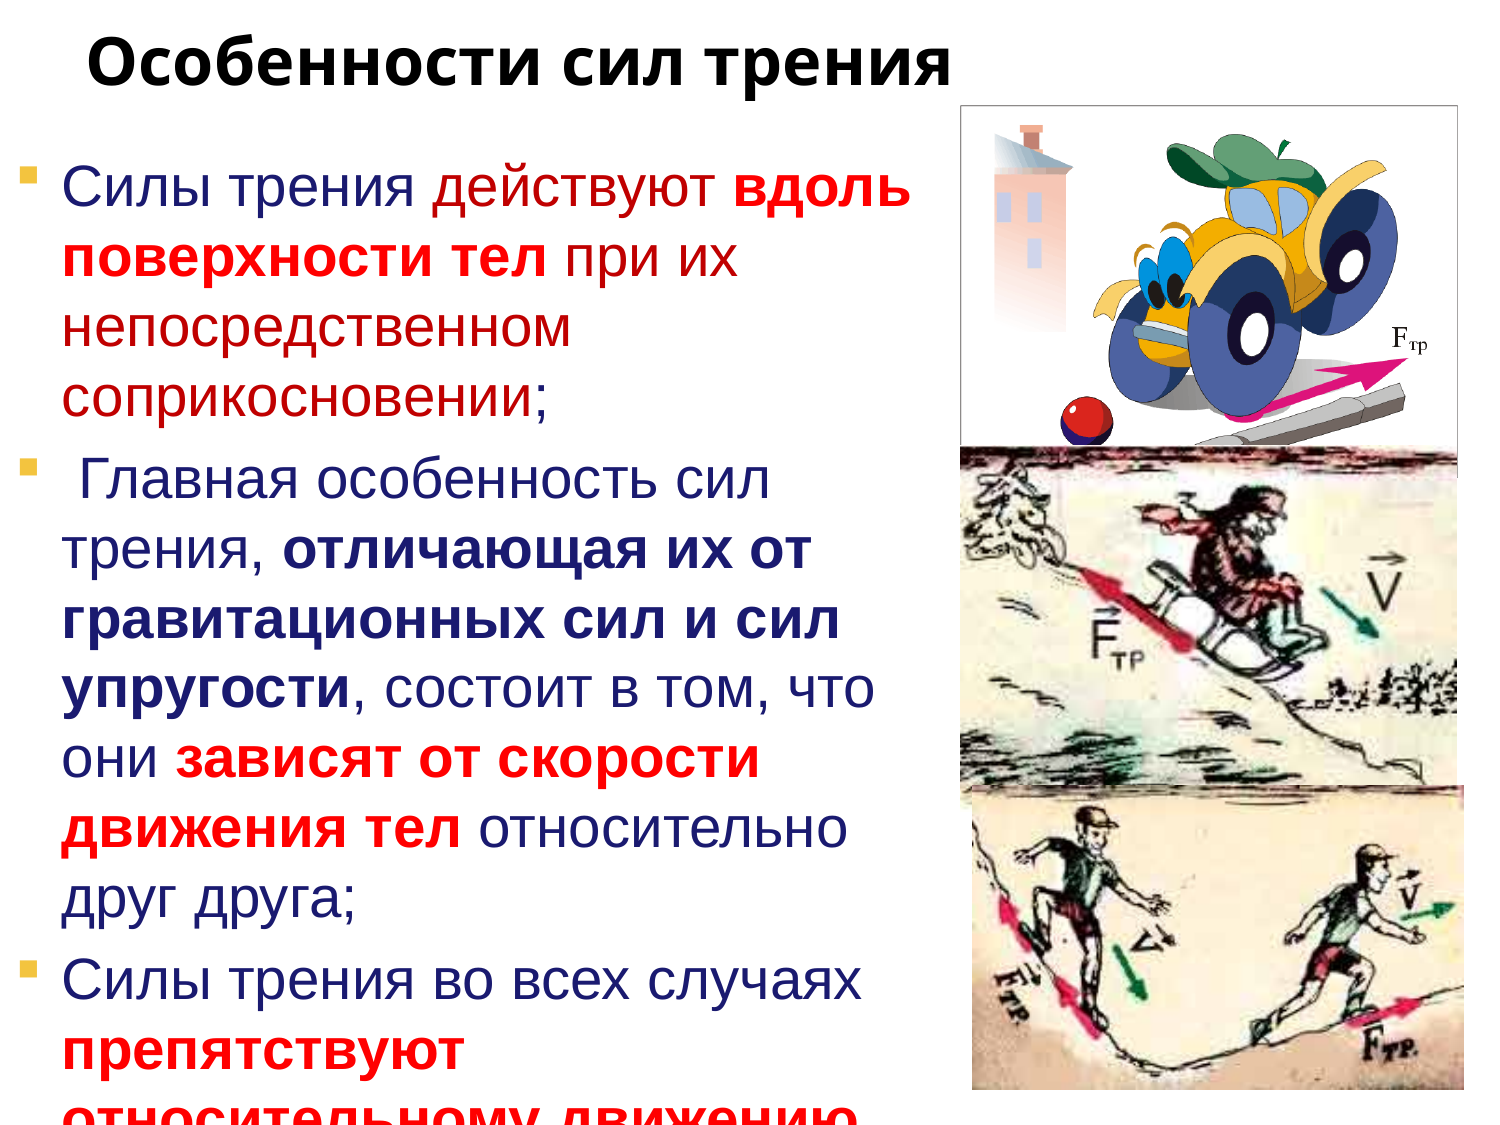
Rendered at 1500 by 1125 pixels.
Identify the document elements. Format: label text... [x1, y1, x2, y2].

list Силы трения действуют вдоль поверхности тел при их непосредственном соприкосновении; Главная особенность сил трения, отличающая их от гравитационных сил и сил упругости, состоит в том, что они зависят от скорости движения тел относительно друг друга; Силы трения во всех случаях препятствуют относительному движению соприкасающихся тел. [0, 140, 962, 1044]
picture [972, 784, 1464, 1091]
title Особенности сил трения [70, 0, 1421, 118]
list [960, 445, 1458, 812]
picture [960, 105, 1458, 445]
